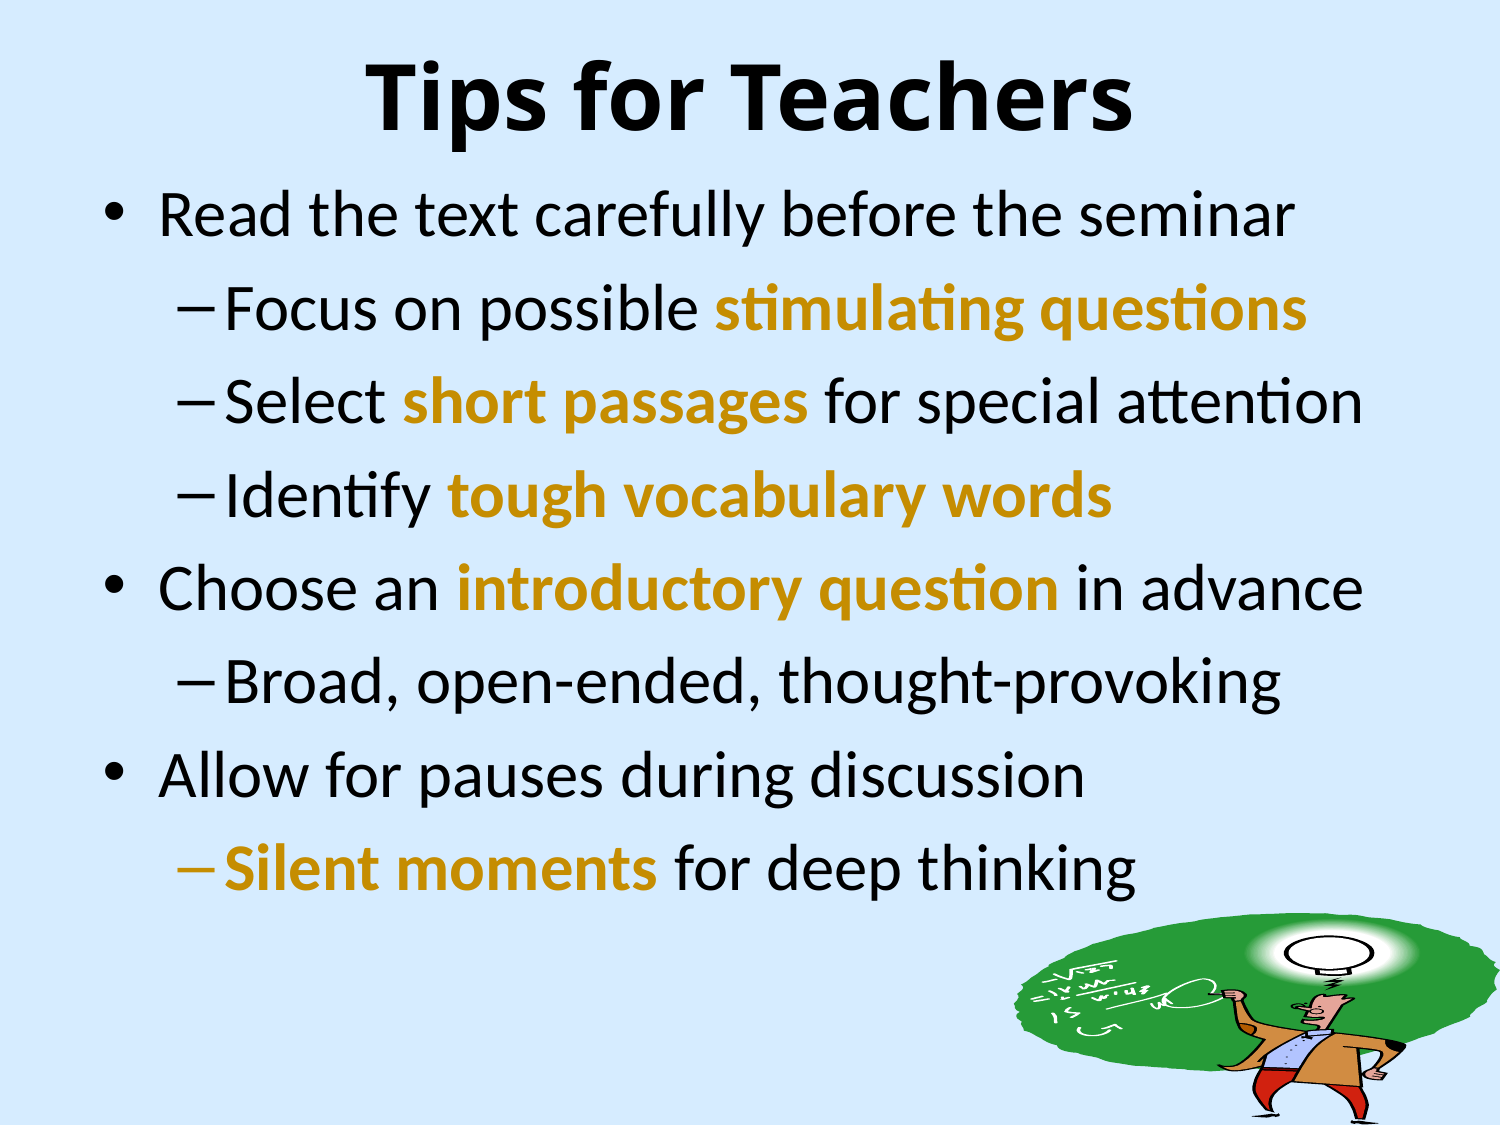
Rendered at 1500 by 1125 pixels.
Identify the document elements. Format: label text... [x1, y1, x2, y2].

picture [1012, 912, 1500, 1125]
title Tips for Teachers [75, 0, 1425, 188]
list Read the text carefully before the seminar Focus on possible stimulating questions Select short passages for special attention Identify tough vocabulary words Choose an introductory question in advance Broad, open-ended, thought-provoking Allow for pauses during discussion Silent moments for deep thinking [87, 162, 1500, 1125]
